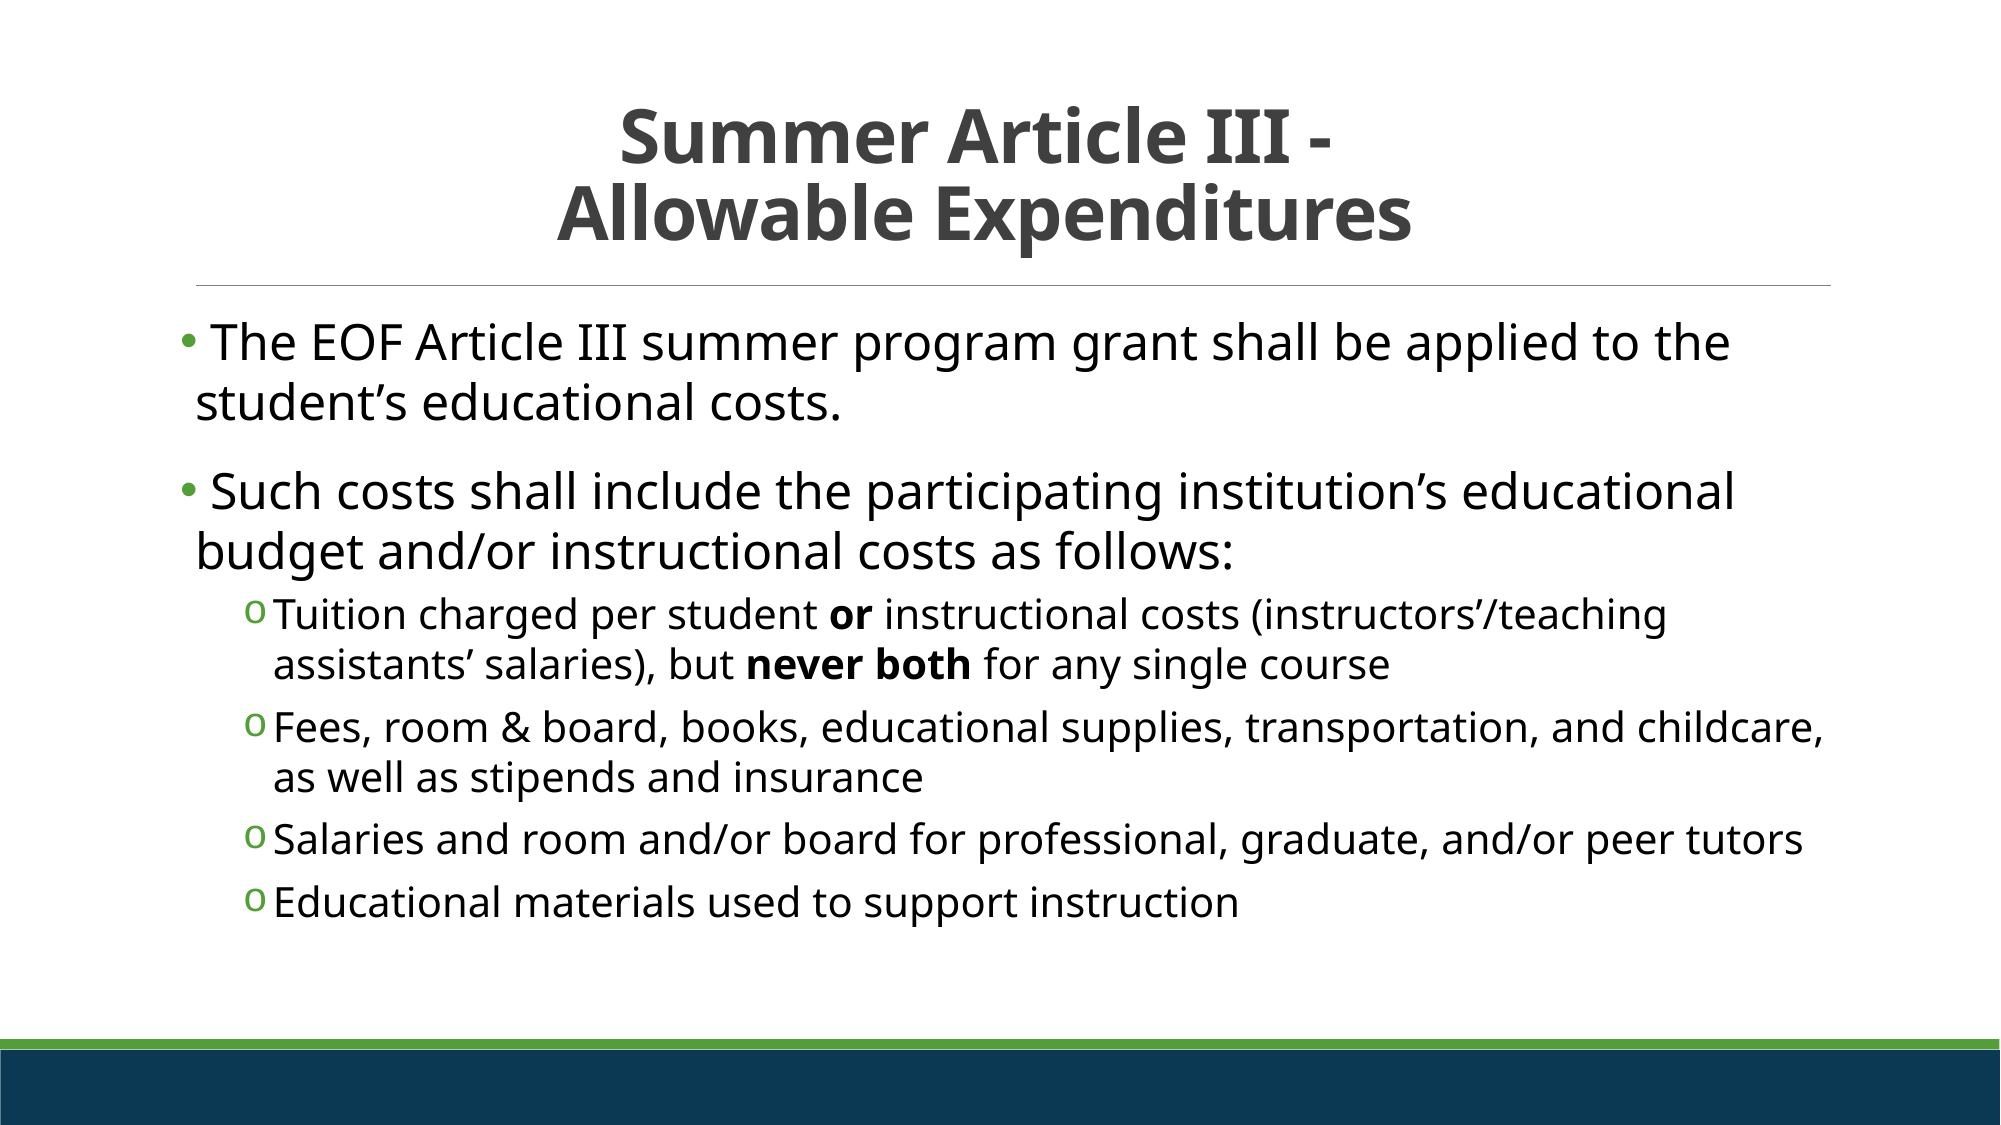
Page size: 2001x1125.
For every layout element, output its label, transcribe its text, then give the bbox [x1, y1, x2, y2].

title Summer Article III - Allowable Expenditures [115, 25, 1856, 264]
list The EOF Article III summer program grant shall be applied to the student’s educational costs. Such costs shall include the participating institution’s educational budget and/or instructional costs as follows: Tuition charged per student or instructional costs (instructors’/teaching assistants’ salaries), but never both for any single course Fees, room & board, books, educational supplies, transportation, and childcare, as well as stipends and insurance Salaries and room and/or board for professional, graduate, and/or peer tutors Educational materials used to support instruction [180, 302, 1856, 1021]
